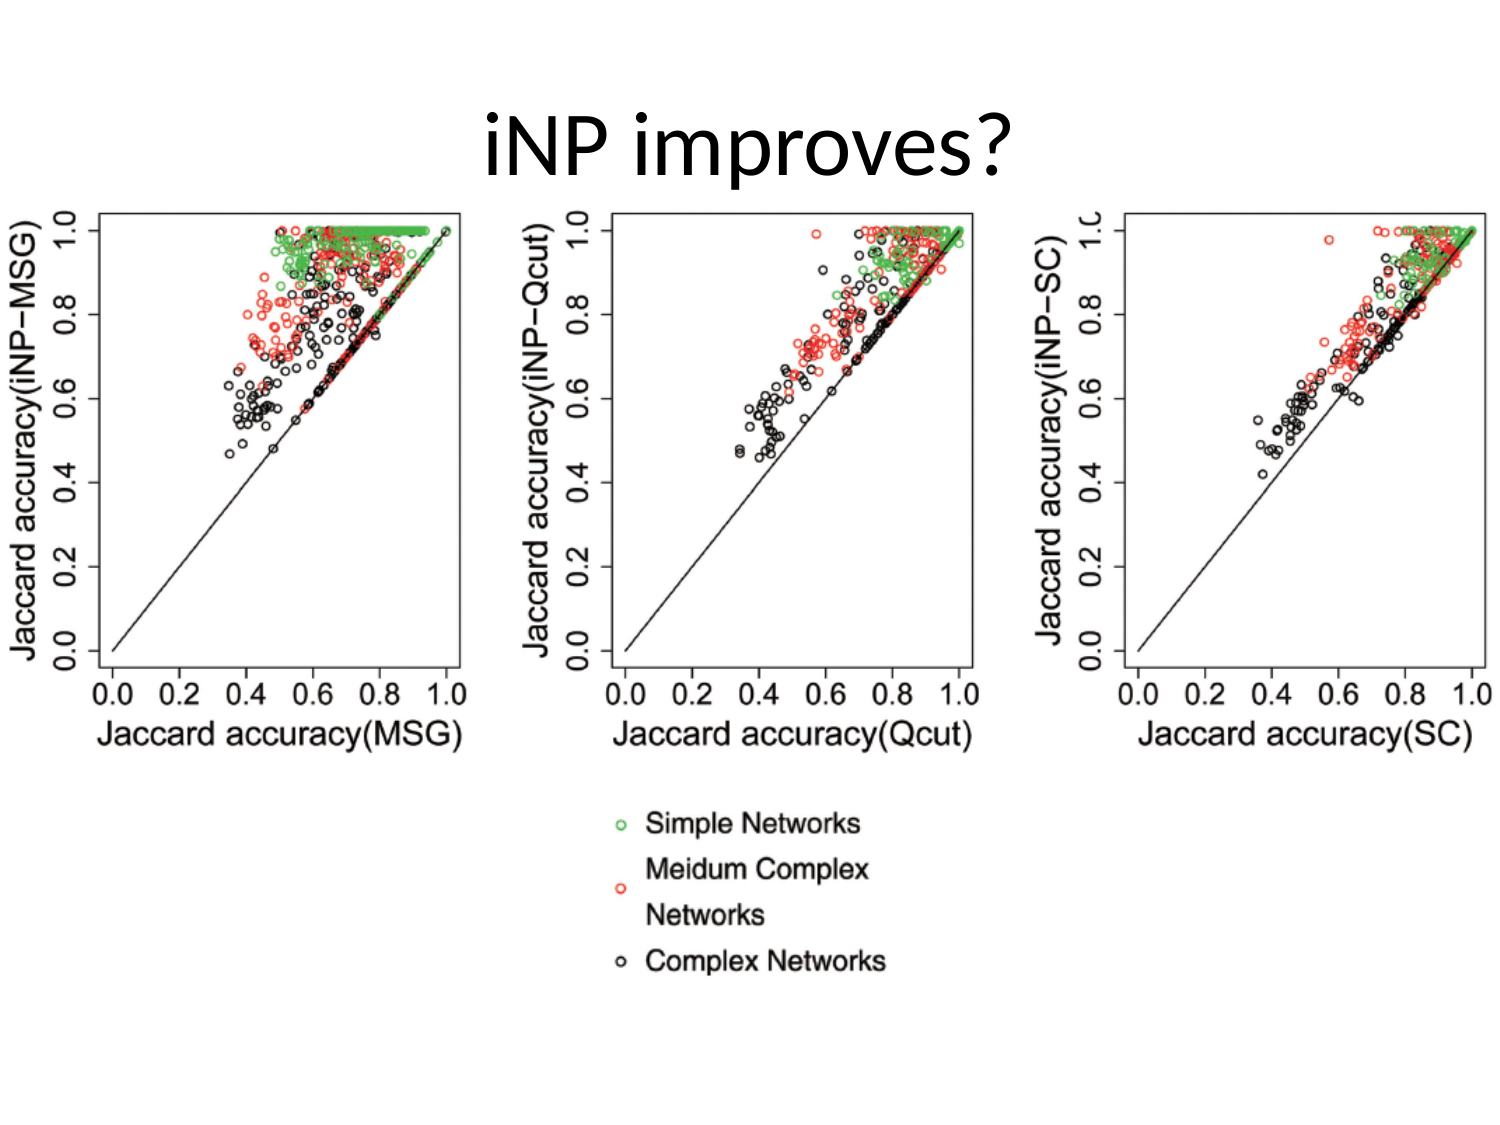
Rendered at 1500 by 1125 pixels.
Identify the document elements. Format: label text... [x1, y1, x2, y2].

title iNP improves? [75, 45, 1425, 198]
picture [612, 799, 893, 979]
picture [0, 199, 1500, 764]
